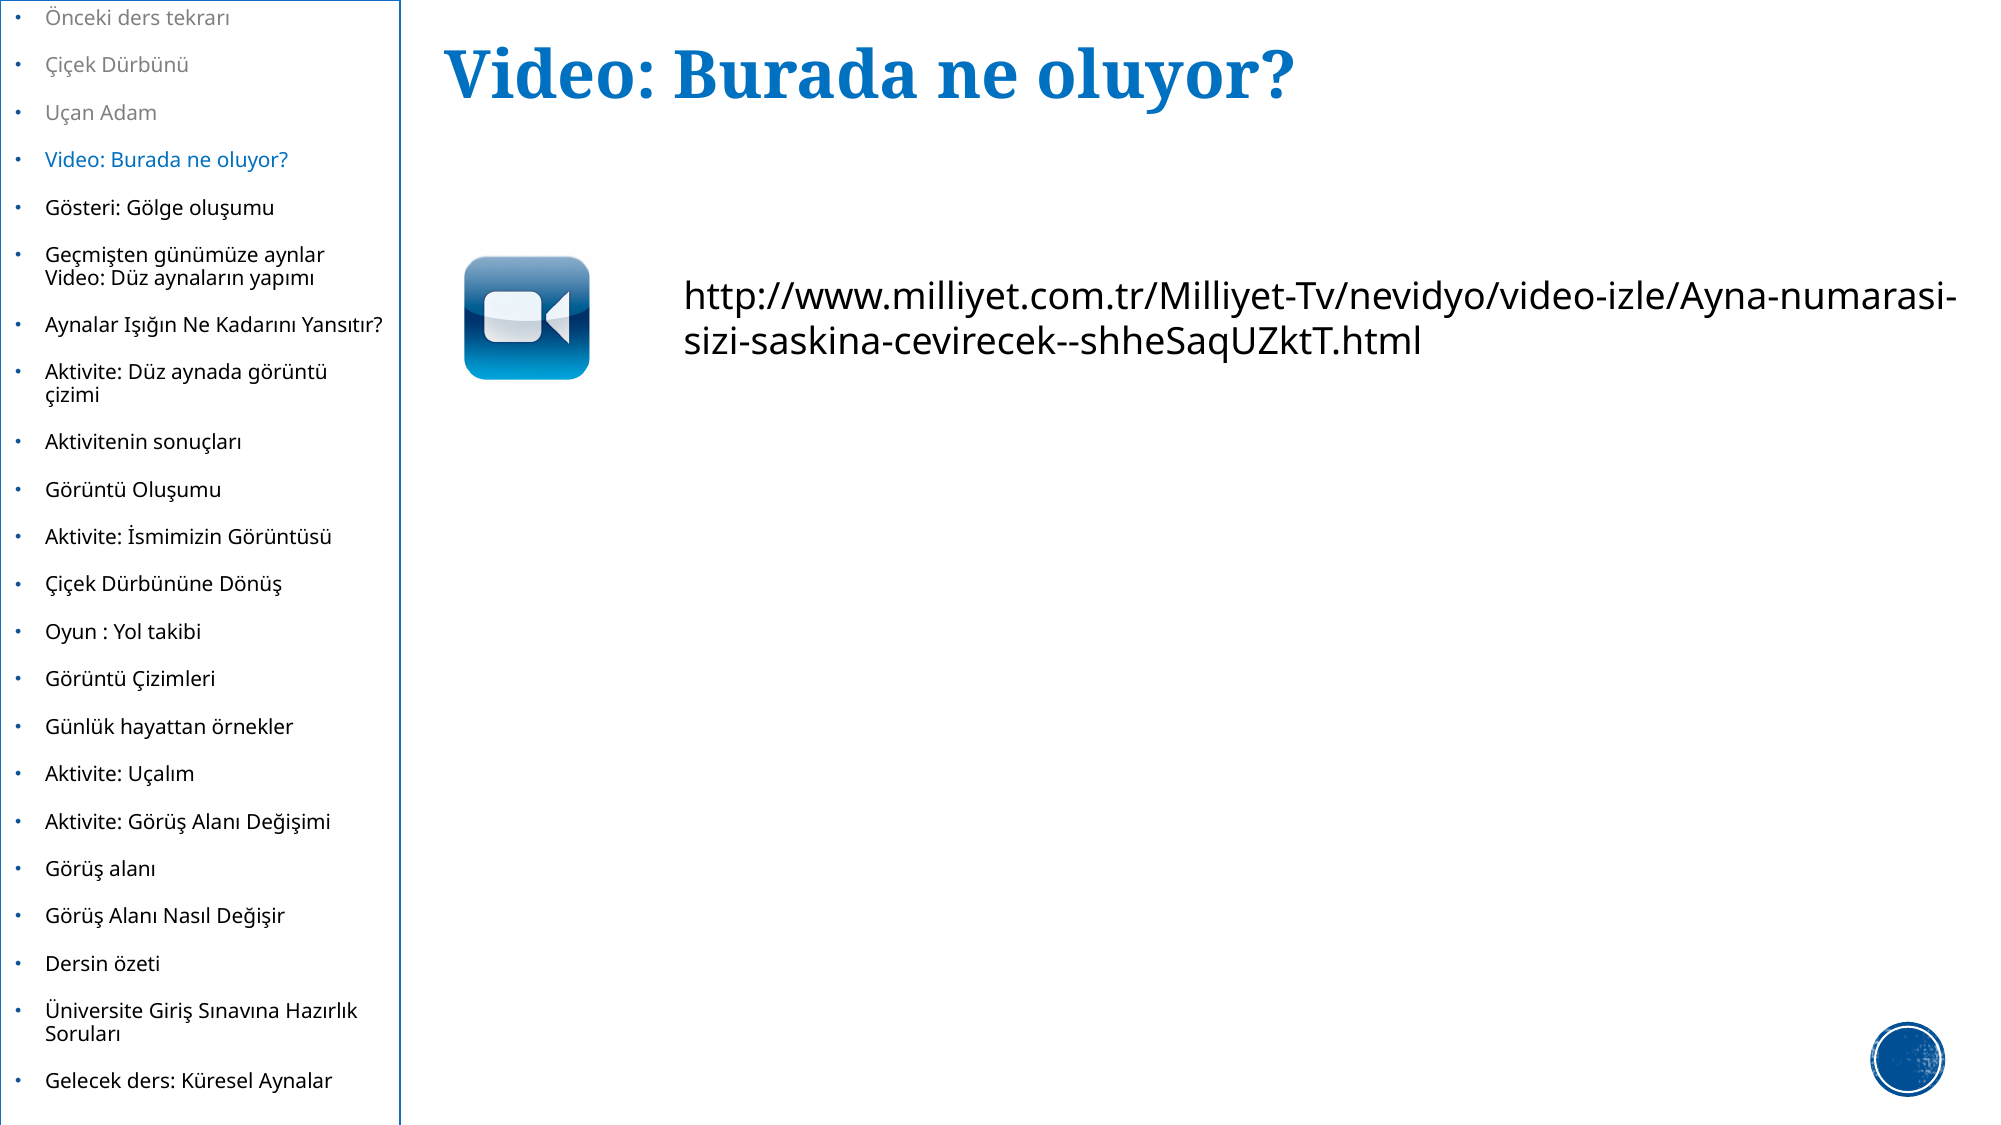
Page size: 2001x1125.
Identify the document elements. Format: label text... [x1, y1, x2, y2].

title Video: Burada ne oluyor? [429, 0, 1555, 186]
list Önceki ders tekrarı Çiçek Dürbünü Uçan Adam Video: Burada ne oluyor? Gösteri: Gölge oluşumu Geçmişten günümüze aynlar Video: Düz aynaların yapımı Aynalar Işığın Ne Kadarını Yansıtır? Aktivite: Düz aynada görüntü çizimi Aktivitenin sonuçları Görüntü Oluşumu Aktivite: İsmimizin Görüntüsü Çiçek Dürbününe Dönüş Oyun : Yol takibi Görüntü Çizimleri Günlük hayattan örnekler Aktivite: Uçalım Aktivite: Görüş Alanı Değişimi Görüş alanı Görüş Alanı Nasıl Değişir Dersin özeti Üniversite Giriş Sınavına Hazırlık Soruları Gelecek ders: Küresel Aynalar [0, 0, 401, 1125]
text_box http://www.milliyet.com.tr/Milliyet-Tv/nevidyo/video-izle/Ayna-numarasi-sizi-saskina-cevirecek--shheSaqUZktT.html [668, 264, 2000, 370]
picture [446, 238, 609, 397]
